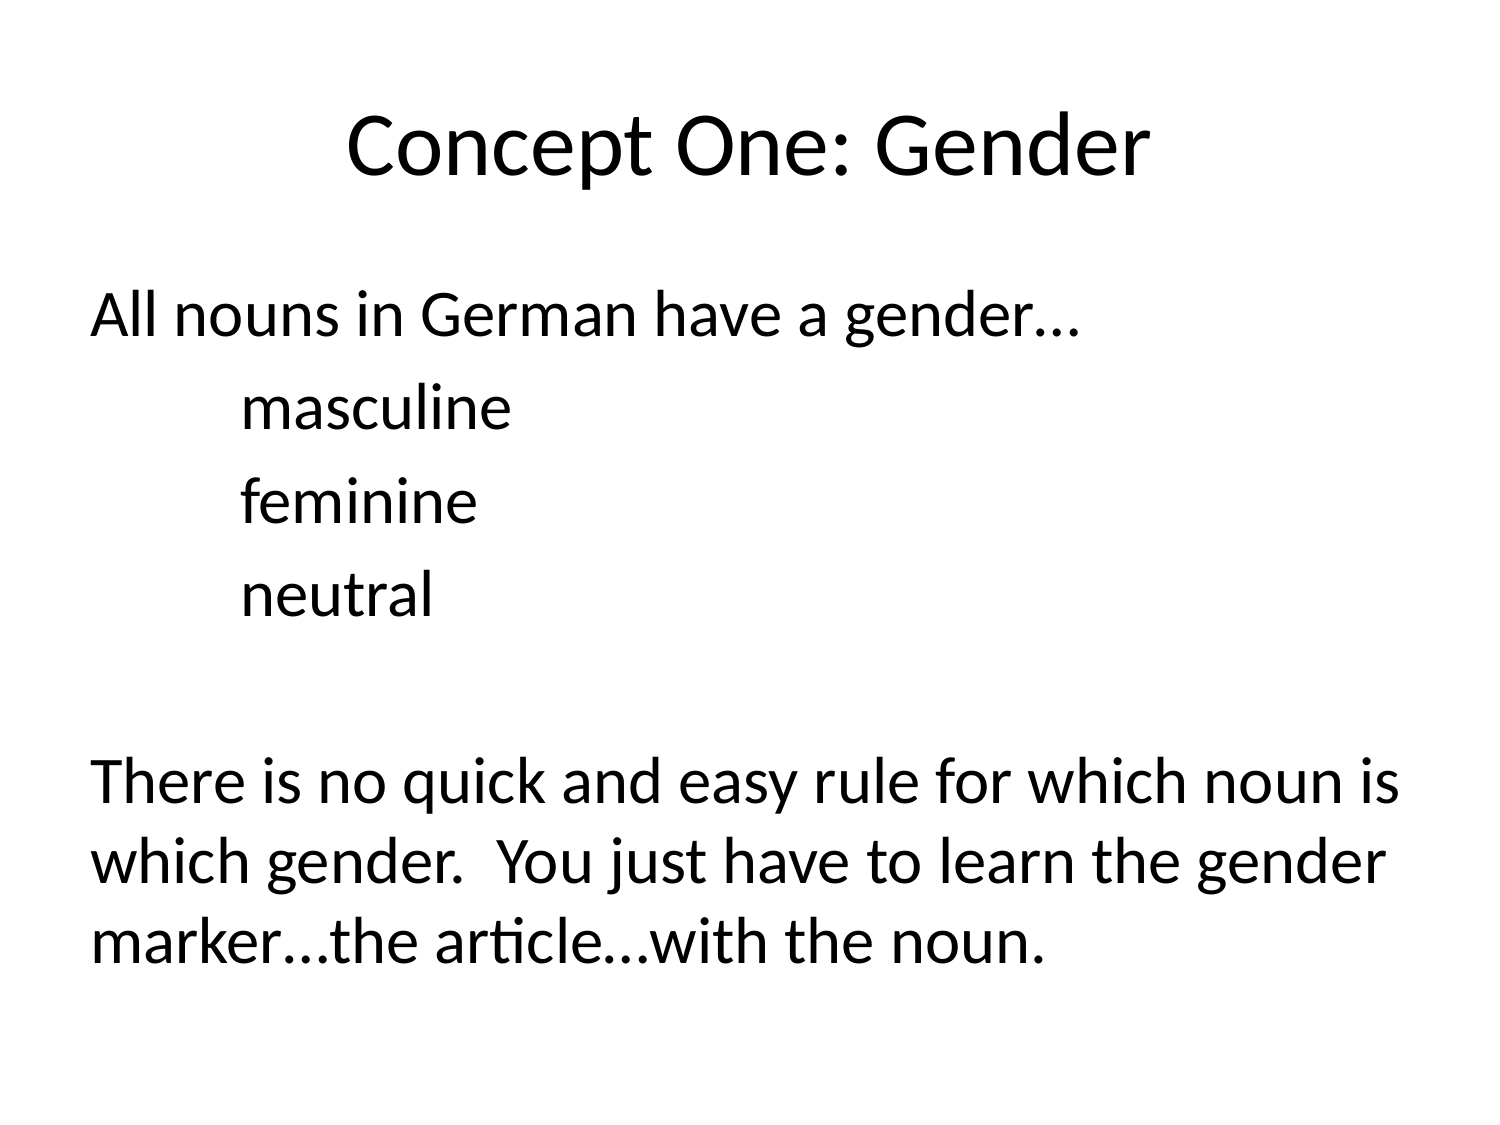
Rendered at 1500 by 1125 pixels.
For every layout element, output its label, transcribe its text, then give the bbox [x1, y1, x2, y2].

list All nouns in German have a gender… masculine feminine neutral There is no quick and easy rule for which noun is which gender. You just have to learn the gender marker…the article…with the noun. [75, 262, 1425, 1005]
title Concept One: Gender [75, 45, 1425, 233]
